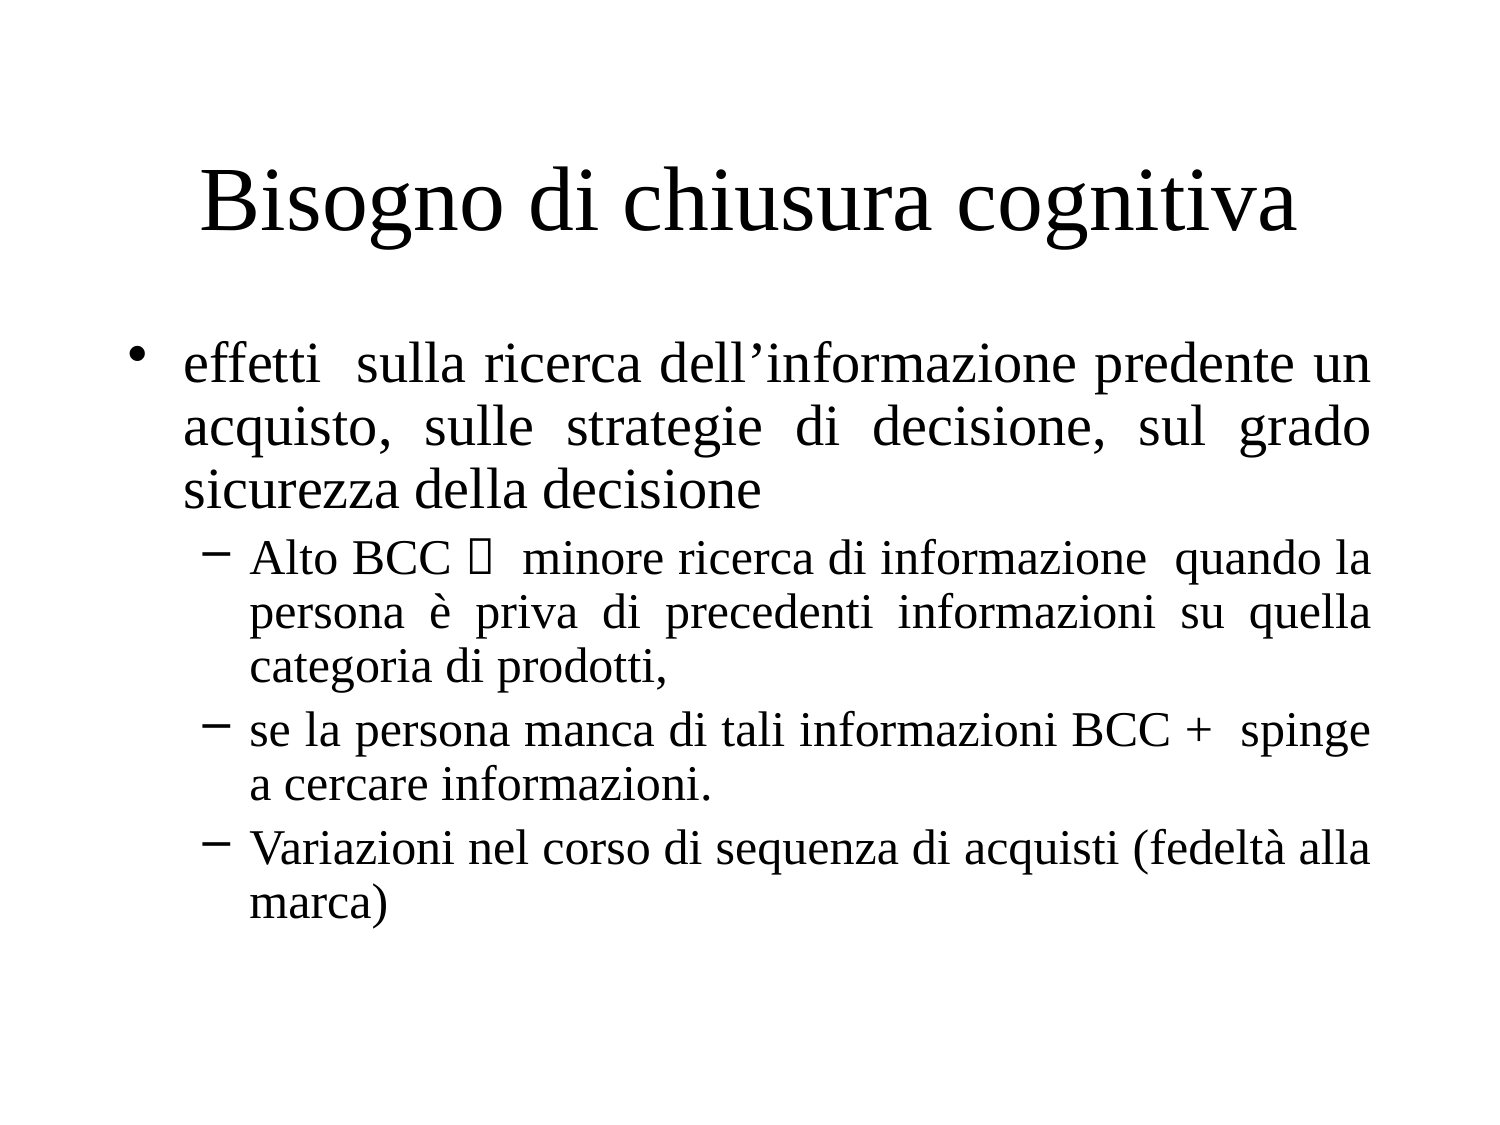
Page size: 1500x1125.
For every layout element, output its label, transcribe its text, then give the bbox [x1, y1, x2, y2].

list effetti sulla ricerca dell’informazione predente un acquisto, sulle strategie di decisione, sul grado sicurezza della decisione Alto BCC  minore ricerca di informazione quando la persona è priva di precedenti informazioni su quella categoria di prodotti, se la persona manca di tali informazioni BCC + spinge a cercare informazioni. Variazioni nel corso di sequenza di acquisti (fedeltà alla marca) [112, 324, 1388, 1001]
title Bisogno di chiusura cognitiva [112, 99, 1388, 288]
